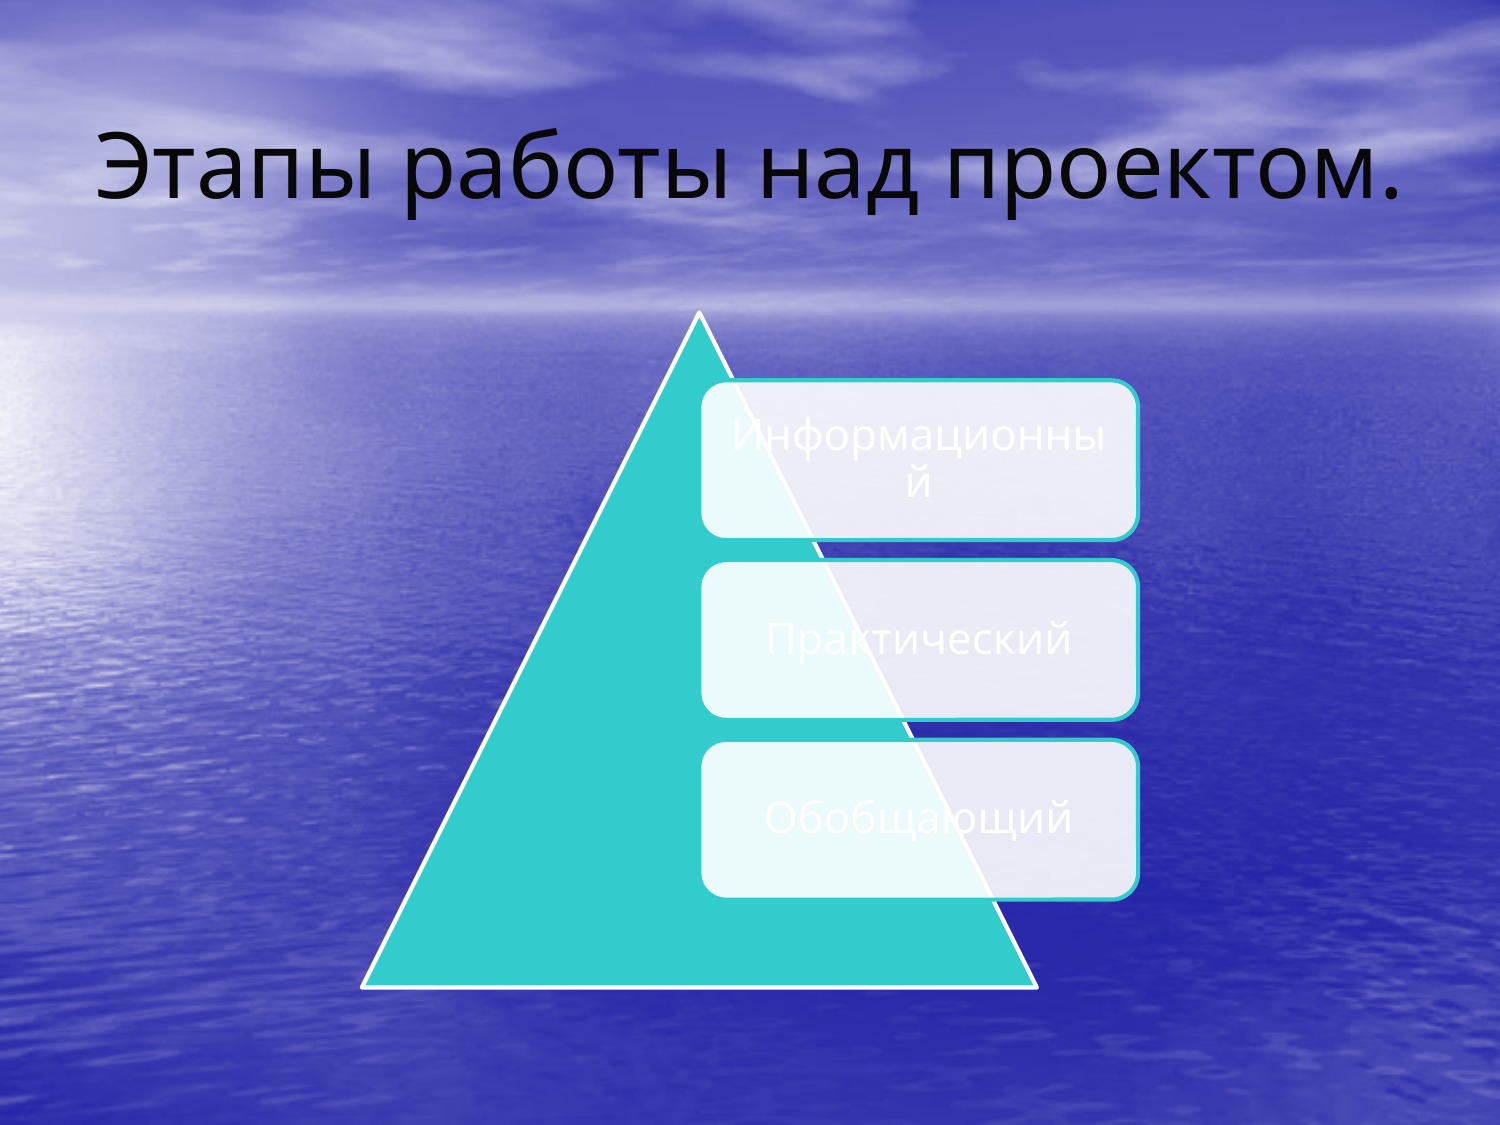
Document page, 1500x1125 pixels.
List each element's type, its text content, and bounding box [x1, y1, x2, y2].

title Этапы работы над проектом. [74, 47, 1426, 276]
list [74, 312, 1426, 988]
